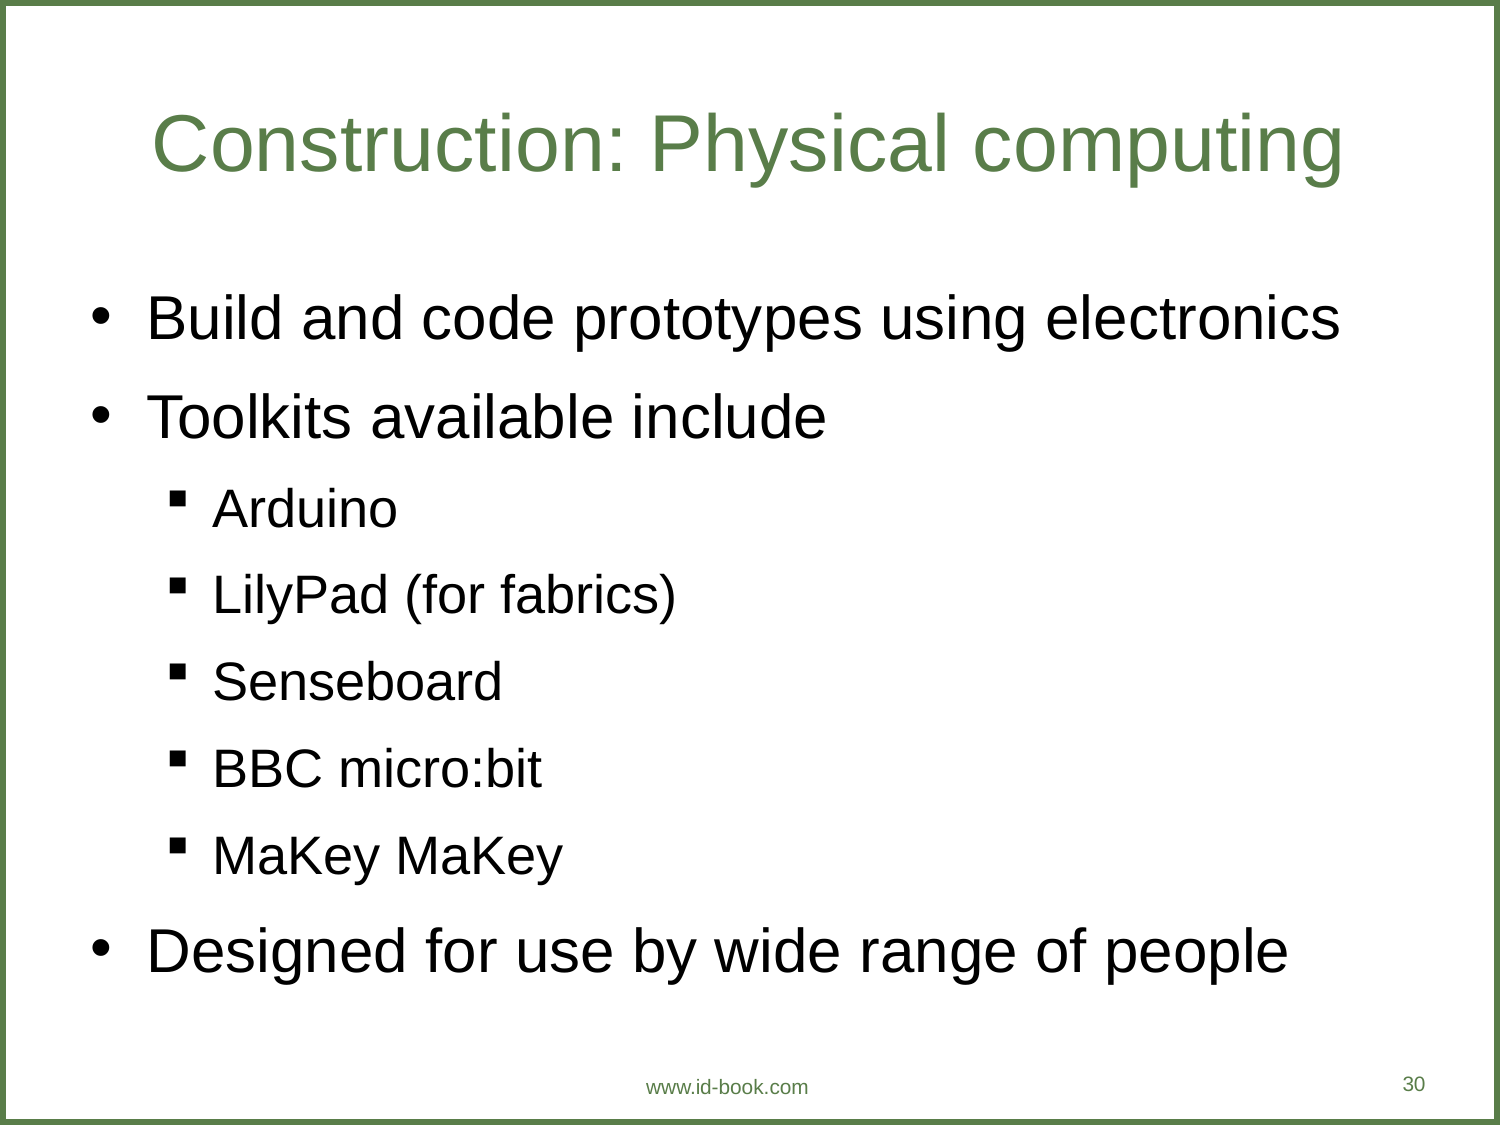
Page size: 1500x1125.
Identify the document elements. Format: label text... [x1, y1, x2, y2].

list Build and code prototypes using electronics Toolkits available include Arduino LilyPad (for fabrics) Senseboard BBC micro:bit MaKey MaKey Designed for use by wide range of people [75, 262, 1436, 1005]
title Construction: Physical computing [75, 45, 1425, 233]
text_box 30 [1387, 1063, 1465, 1104]
footer www.id-book.com [490, 1046, 966, 1125]
